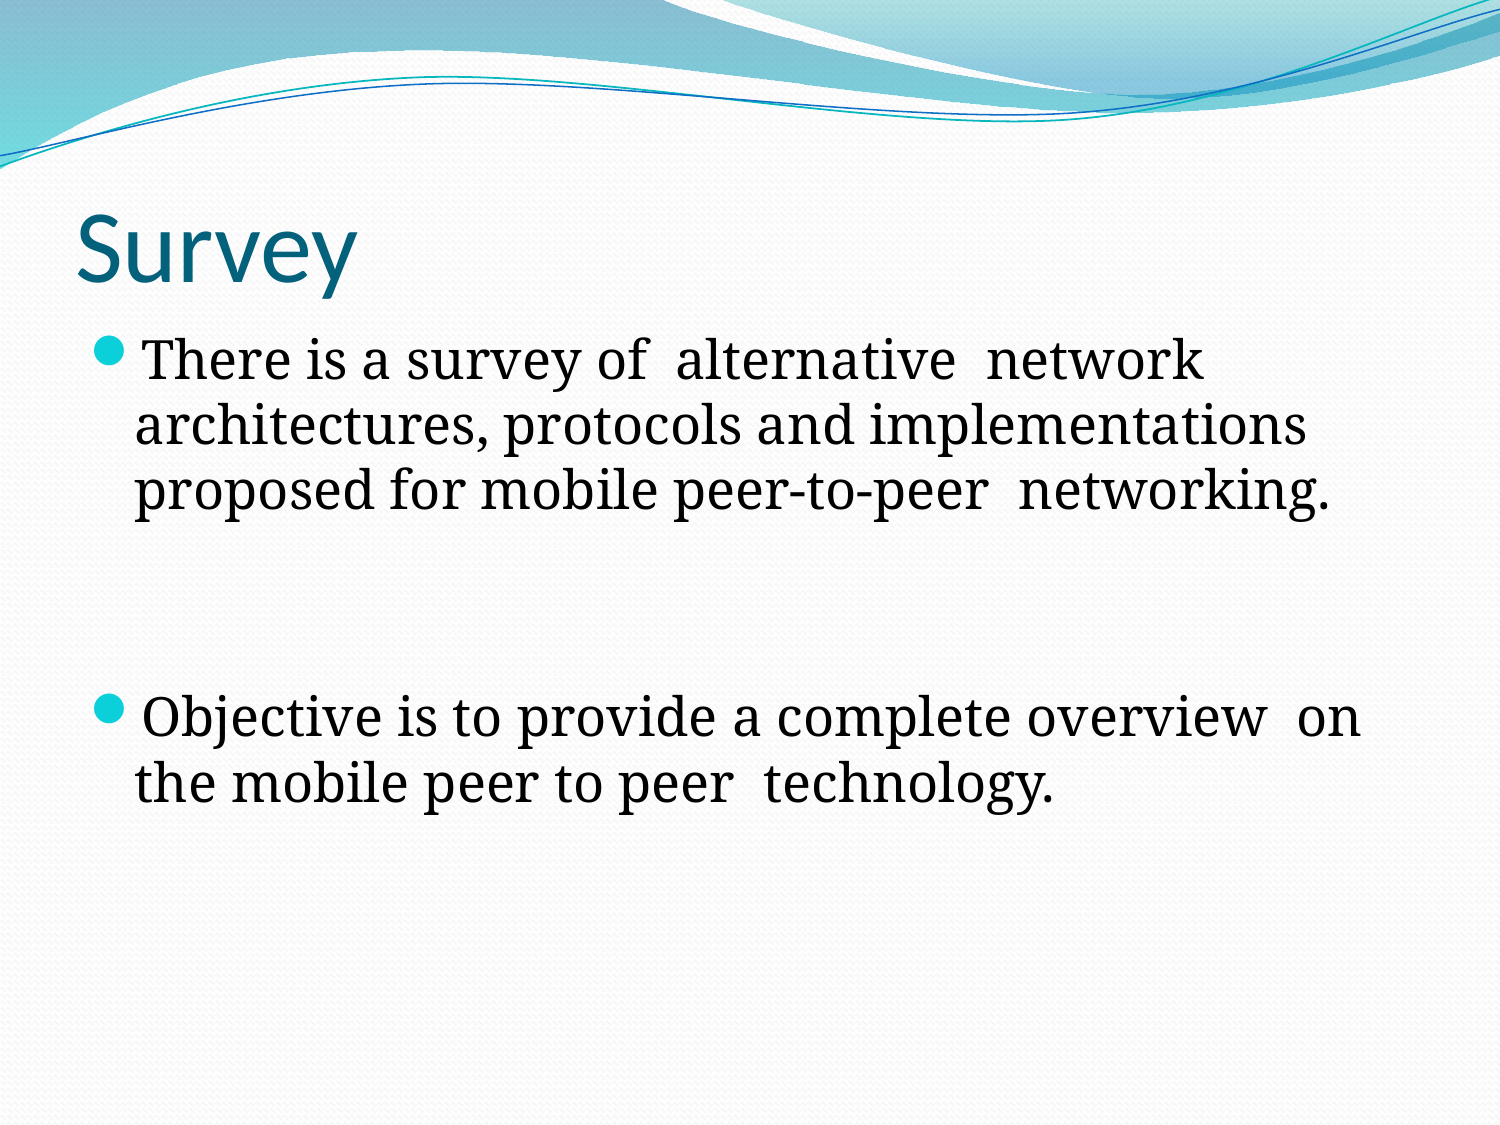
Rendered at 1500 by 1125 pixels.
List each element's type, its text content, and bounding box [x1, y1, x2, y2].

title Survey [75, 115, 1425, 303]
list There is a survey of alternative network architectures, protocols and implementations proposed for mobile peer-to-peer networking. Objective is to provide a complete overview on the mobile peer to peer technology. [75, 317, 1425, 1038]
